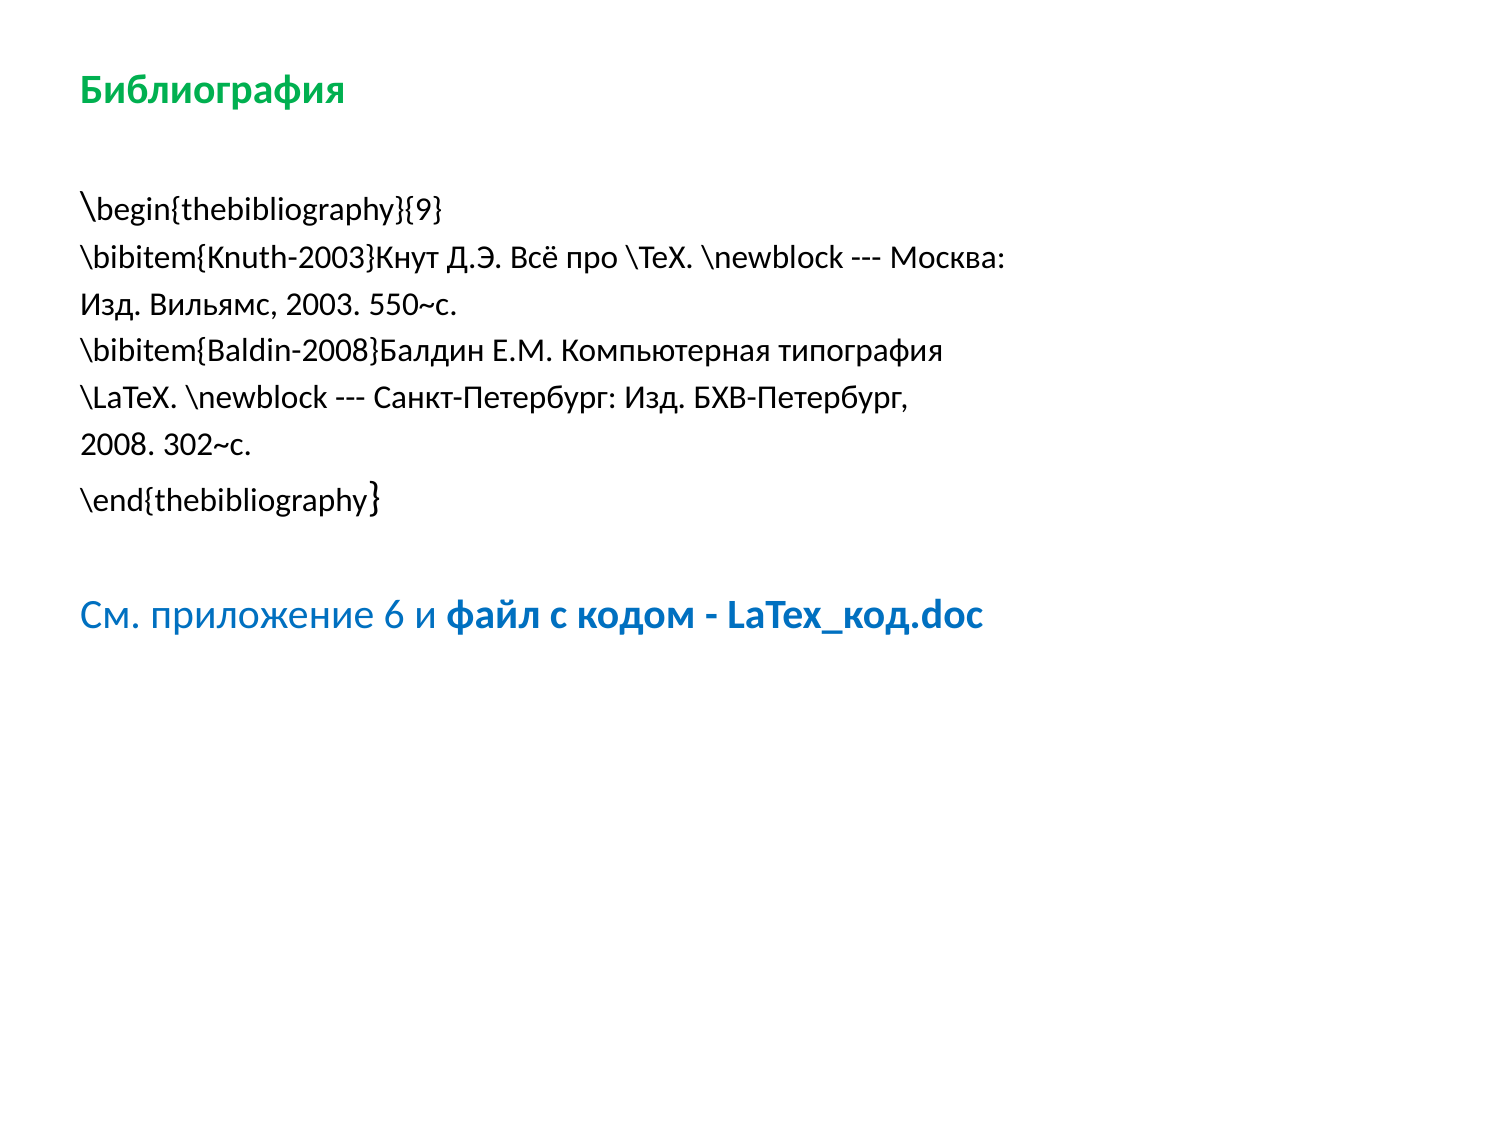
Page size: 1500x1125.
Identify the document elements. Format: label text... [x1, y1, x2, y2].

list Библиография \begin{thebibliography}{9} \bibitem{Knuth-2003}Кнут Д.Э. Всё про \TeX. \newblock --- Москва: Изд. Вильямс, 2003. 550~с. \bibitem{Baldin-2008}Балдин Е.М. Компьютерная типография \LaTeX. \newblock --- Санкт-Петербург: Изд. БХВ-Петербург, 2008. 302~с. \end{thebibliography} См. приложение 6 и файл с кодом - LaTex_код.doc [64, 54, 1415, 1059]
